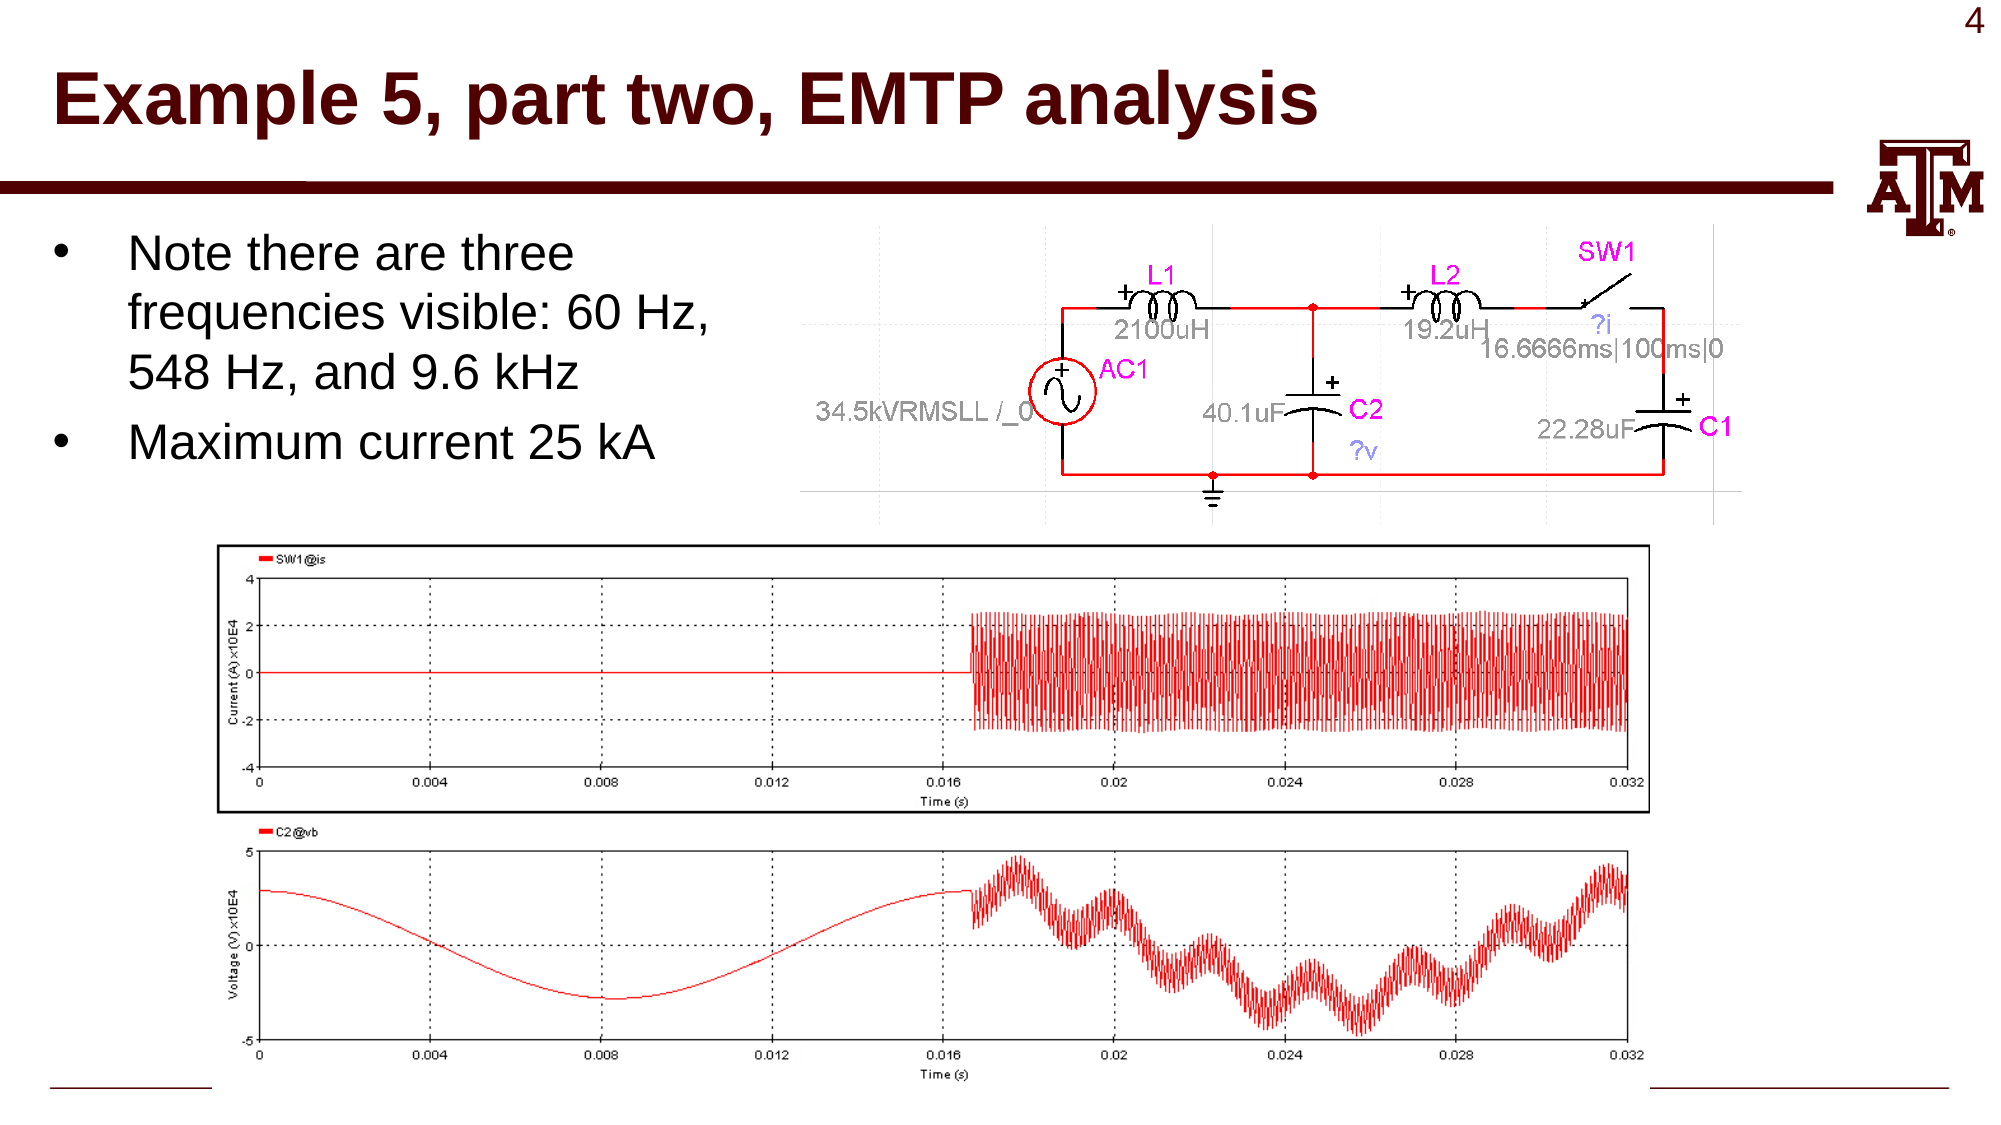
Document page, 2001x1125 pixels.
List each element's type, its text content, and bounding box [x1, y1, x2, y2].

title Example 5, part two, EMTP analysis [37, 12, 1826, 188]
list Note there are three frequencies visible: 60 Hz, 548 Hz, and 9.6 kHz Maximum current 25 kA [37, 212, 788, 1063]
picture [212, 537, 1651, 1094]
picture [1850, 112, 2000, 263]
picture [799, 224, 1742, 526]
